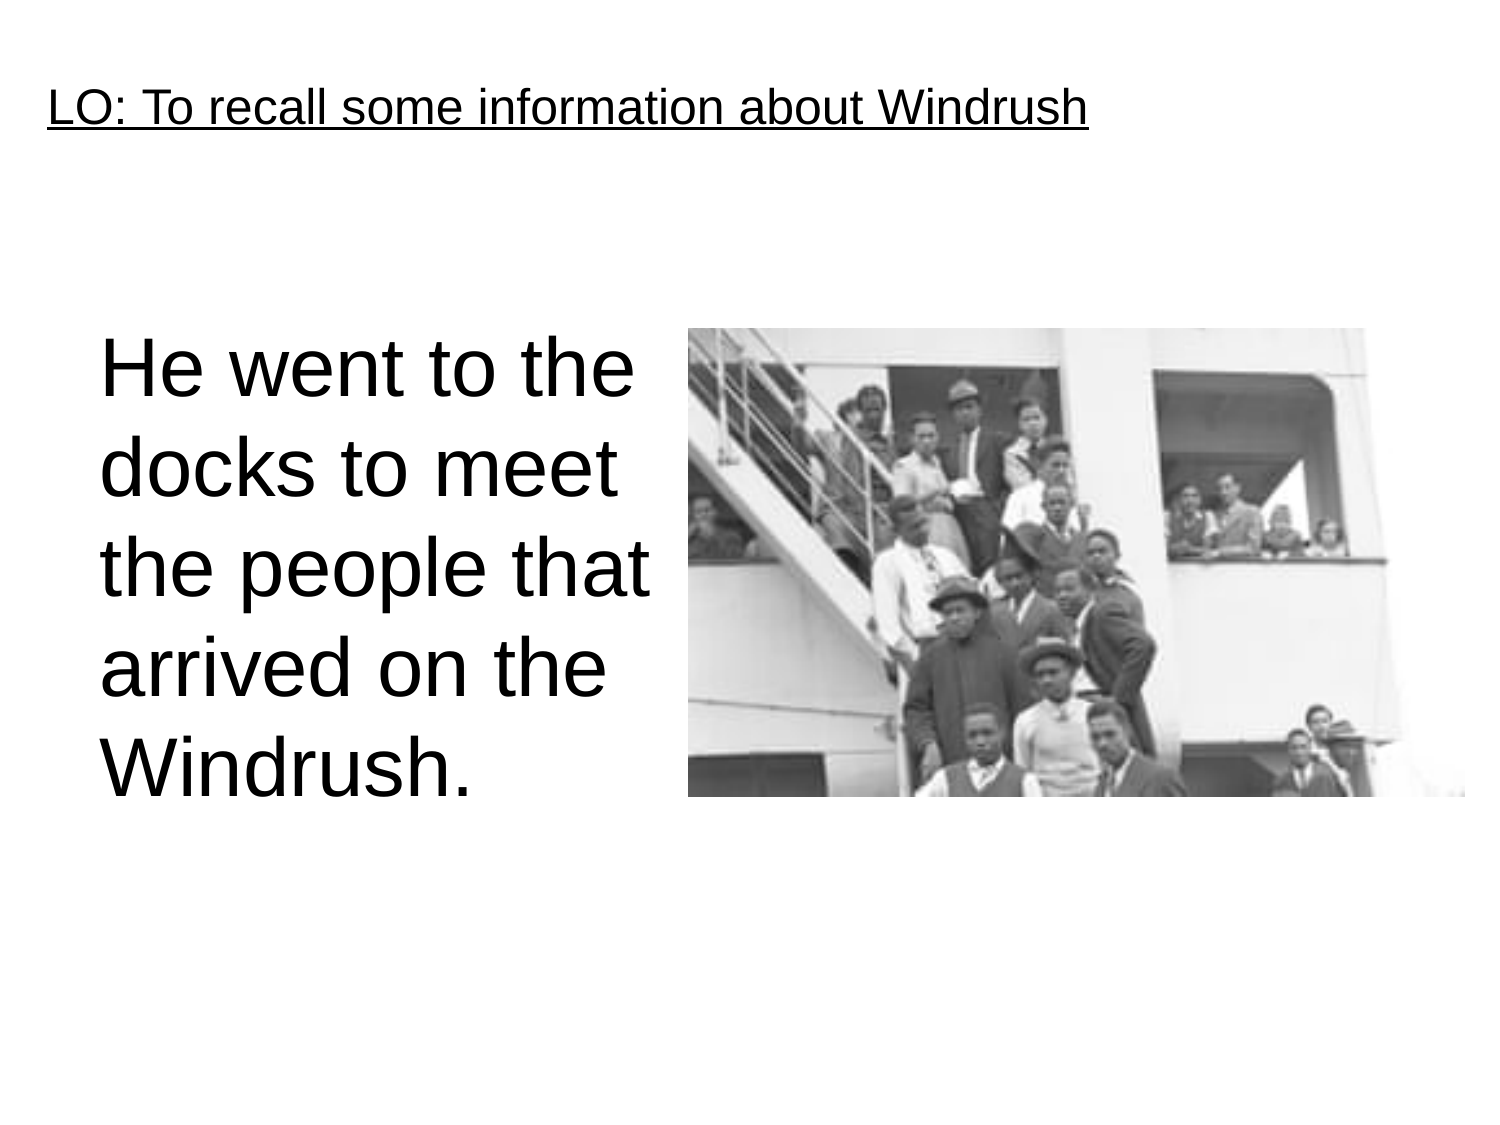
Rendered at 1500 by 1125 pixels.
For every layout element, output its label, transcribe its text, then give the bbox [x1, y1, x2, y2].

text_box LO: To recall some information about Windrush [32, 66, 1105, 142]
text_box He went to the docks to meet the people that arrived on the Windrush. [85, 305, 676, 821]
picture [688, 327, 1465, 797]
